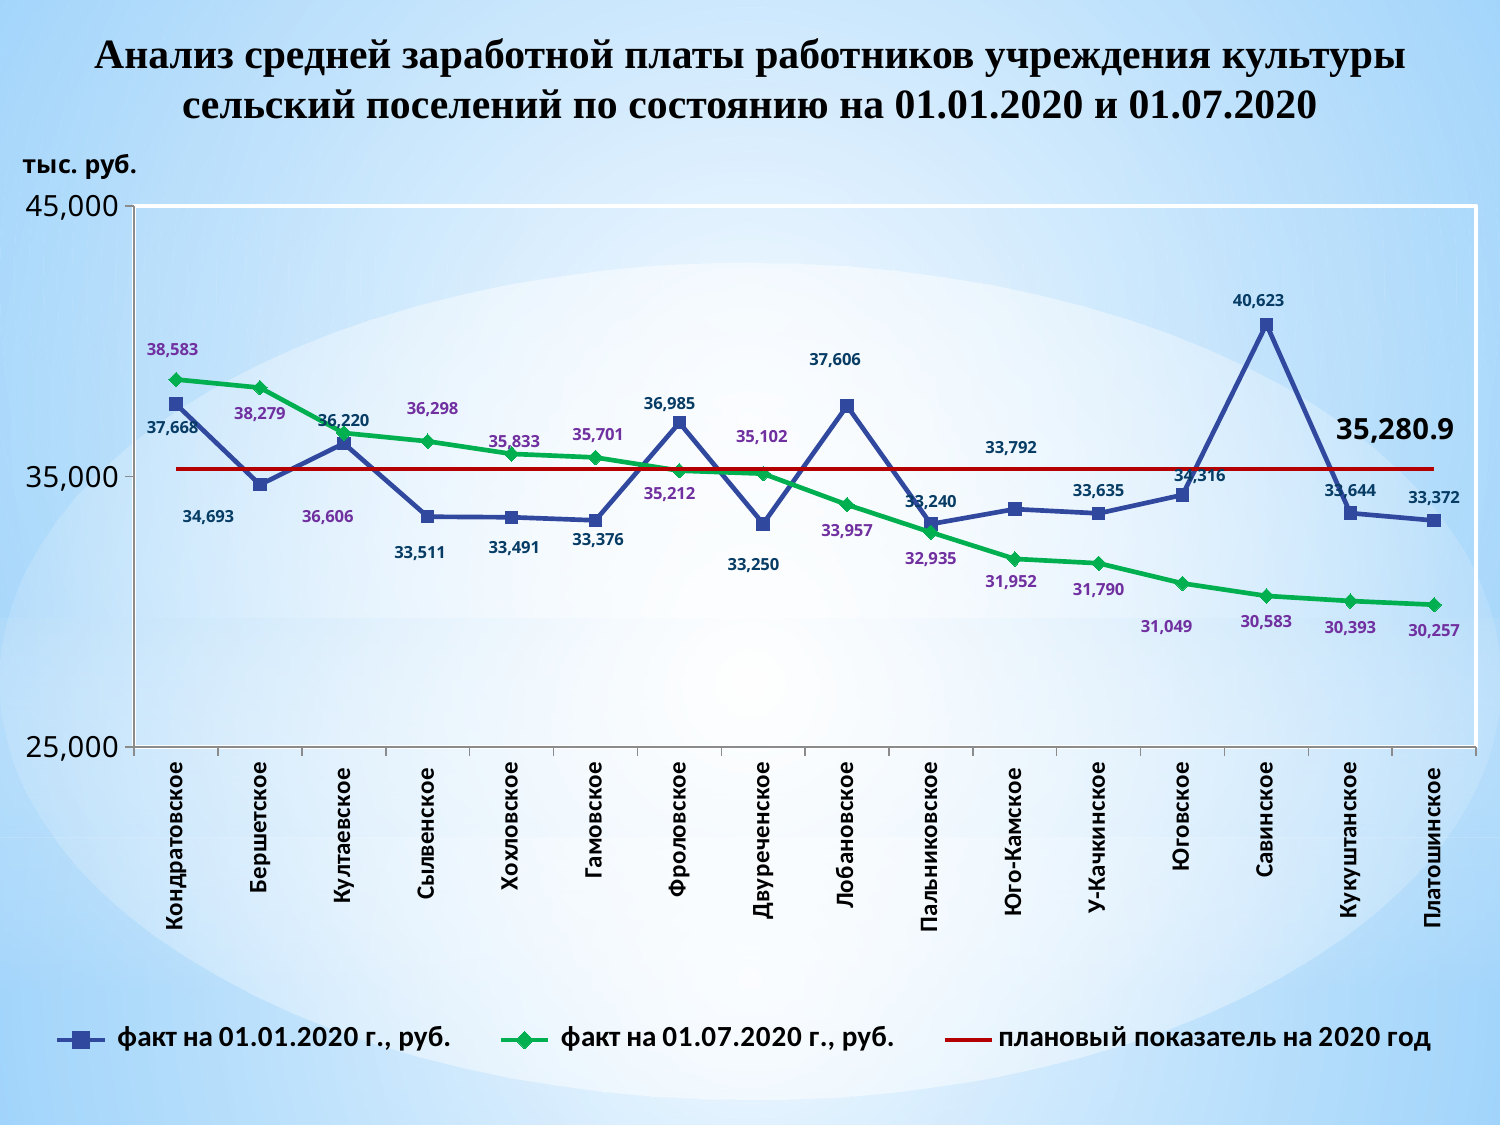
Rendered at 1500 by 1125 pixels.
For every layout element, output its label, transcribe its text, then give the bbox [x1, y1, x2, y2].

title Анализ средней заработной платы работников учреждения культуры сельский поселений по состоянию на 01.01.2020 и 01.07.2020 [29, 19, 1471, 88]
chart [17, 89, 1483, 1107]
